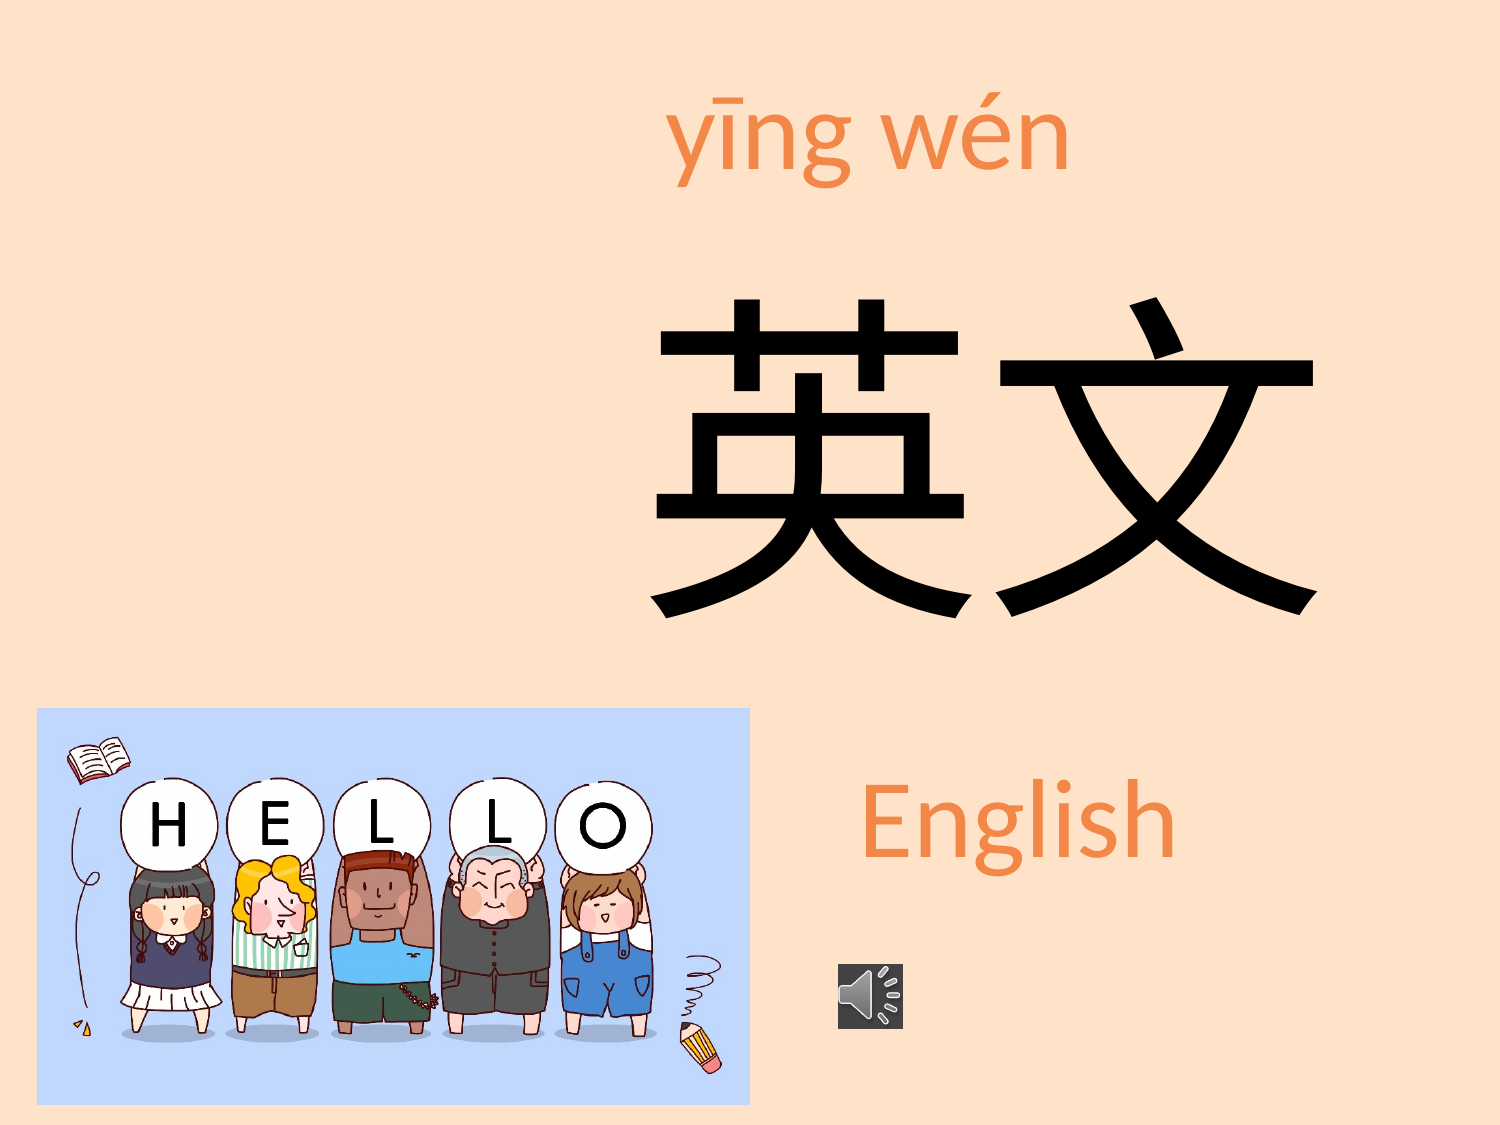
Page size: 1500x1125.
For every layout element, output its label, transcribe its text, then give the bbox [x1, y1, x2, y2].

picture [37, 708, 751, 1105]
text_box yīng​ wén [262, 49, 1480, 200]
text_box 英文 [462, 237, 1361, 668]
picture [837, 963, 905, 1031]
text_box English [754, 737, 1500, 888]
